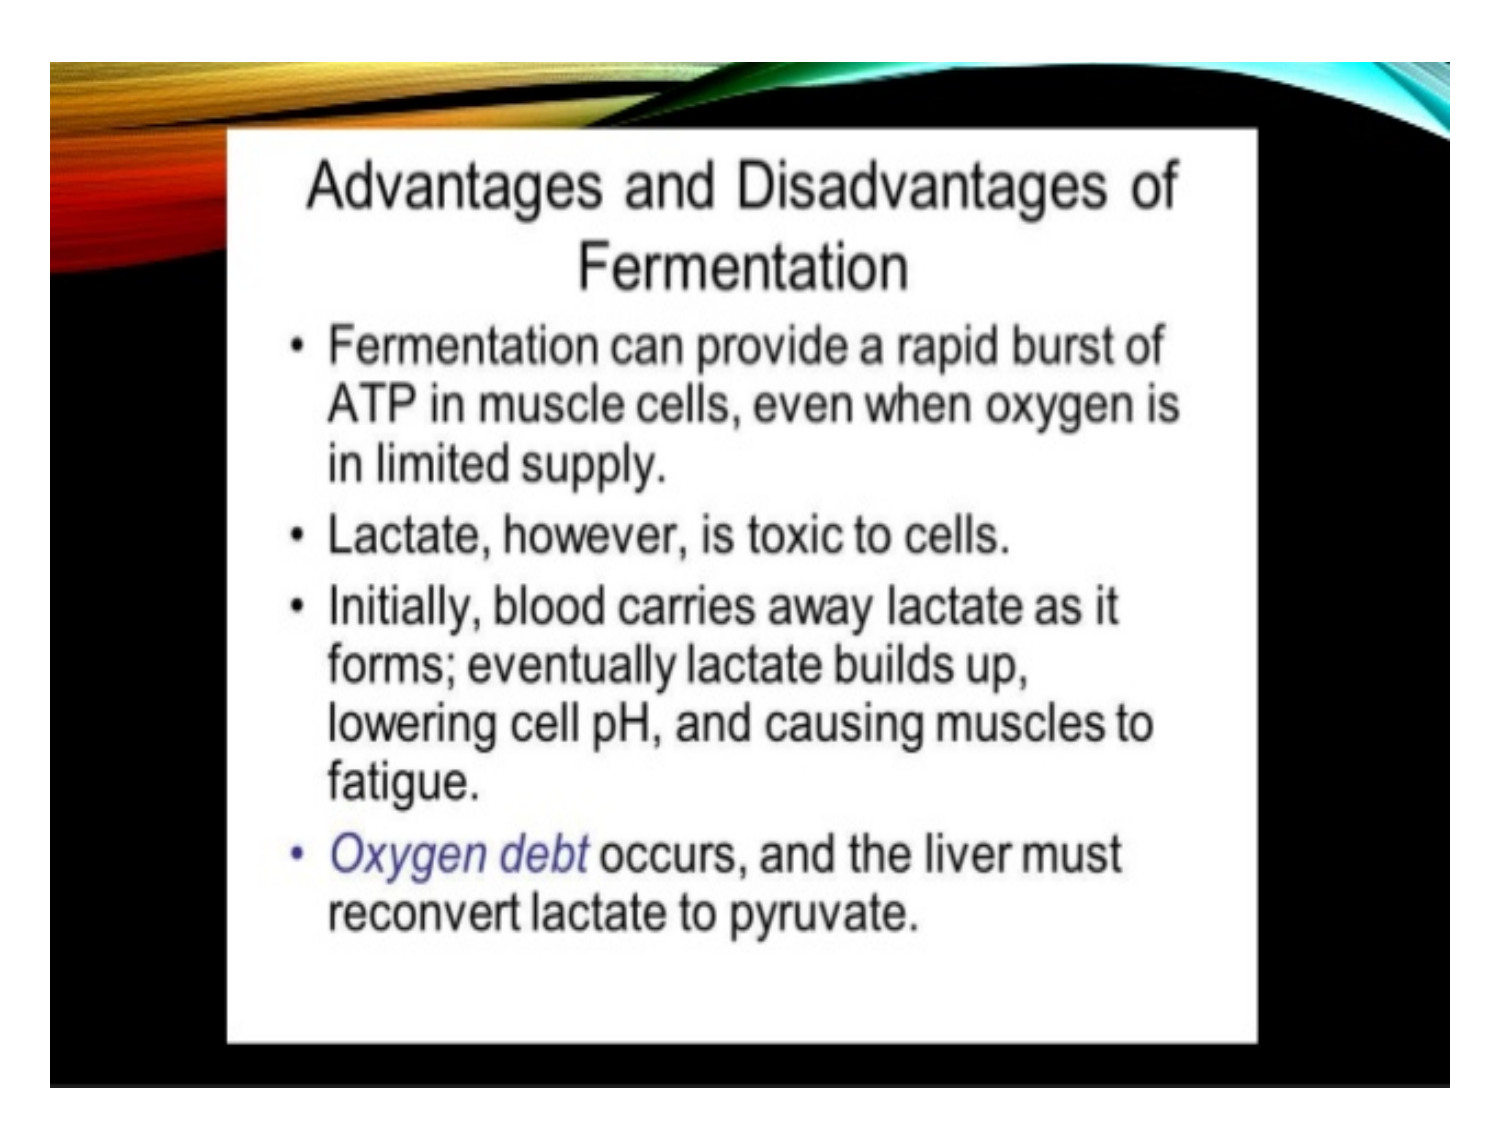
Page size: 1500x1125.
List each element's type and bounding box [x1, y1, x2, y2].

picture [49, 62, 1451, 1088]
